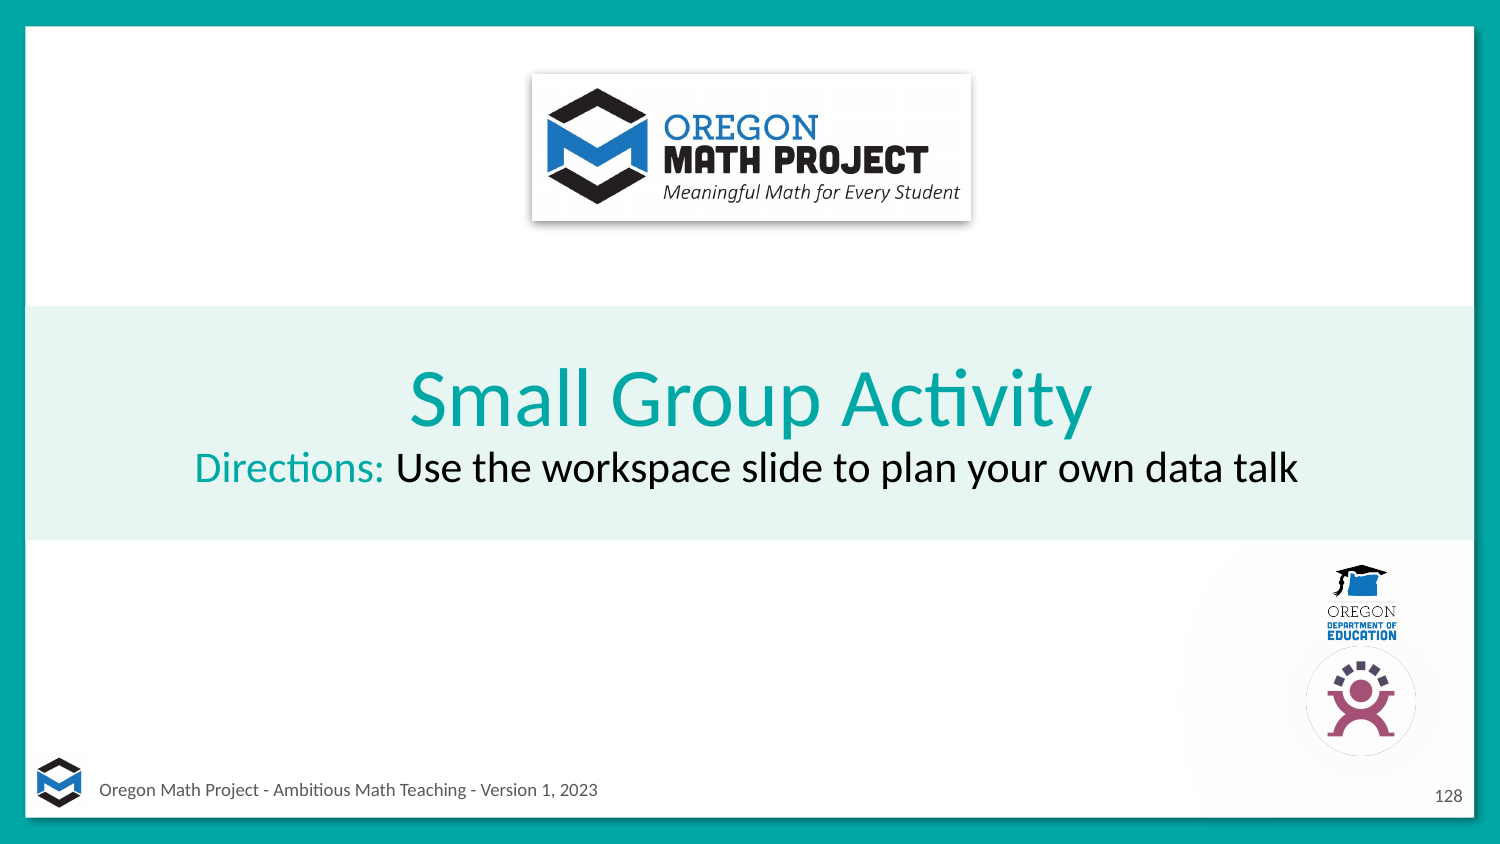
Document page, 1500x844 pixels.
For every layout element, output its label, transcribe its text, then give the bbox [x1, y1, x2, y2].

picture [1305, 547, 1417, 756]
picture [29, 754, 89, 811]
slide_number 128 [1378, 772, 1475, 818]
title Small Group Activity Directions: Use the workspace slide to plan your own data talk [88, 306, 1416, 540]
picture [532, 74, 971, 221]
